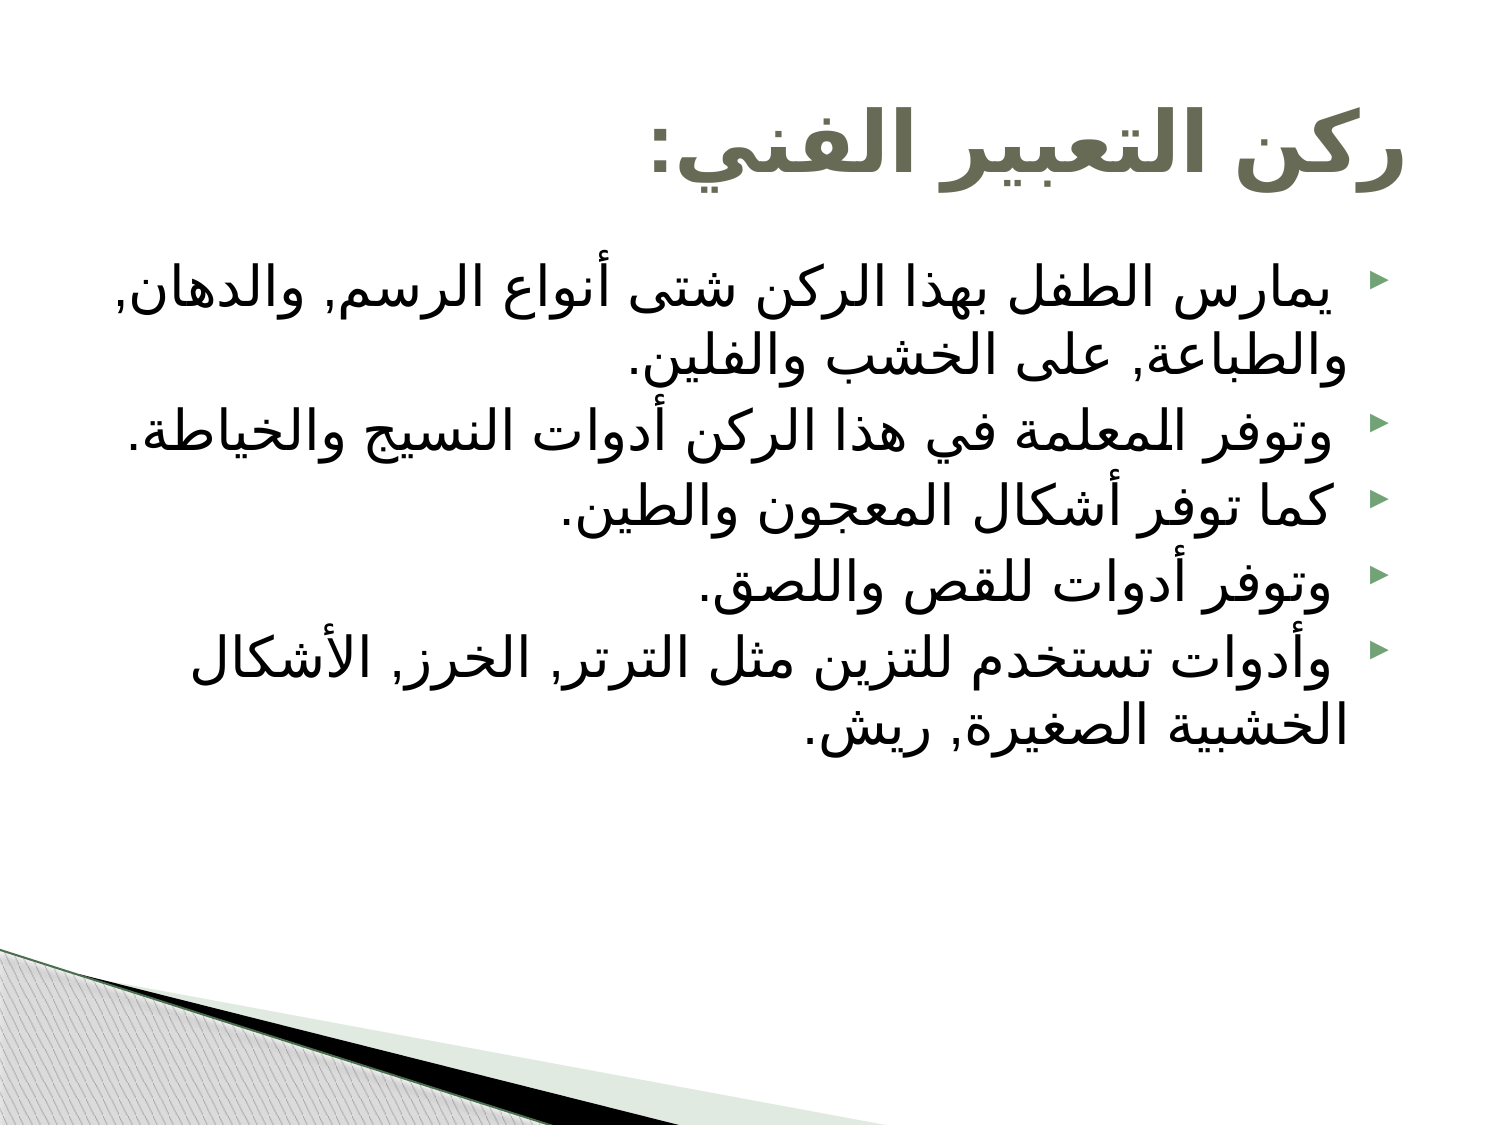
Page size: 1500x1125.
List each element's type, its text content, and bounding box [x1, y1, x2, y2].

list يمارس الطفل بهذا الركن شتى أنواع الرسم, والدهان, والطباعة, على الخشب والفلين. وتوفر المعلمة في هذا الركن أدوات النسيج والخياطة. كما توفر أشكال المعجون والطين. وتوفر أدوات للقص واللصق. وأدوات تستخدم للتزين مثل الترتر, الخرز, الأشكال الخشبية الصغيرة, ريش. [74, 242, 1426, 986]
title ركن التعبير الفني: [75, 45, 1425, 233]
